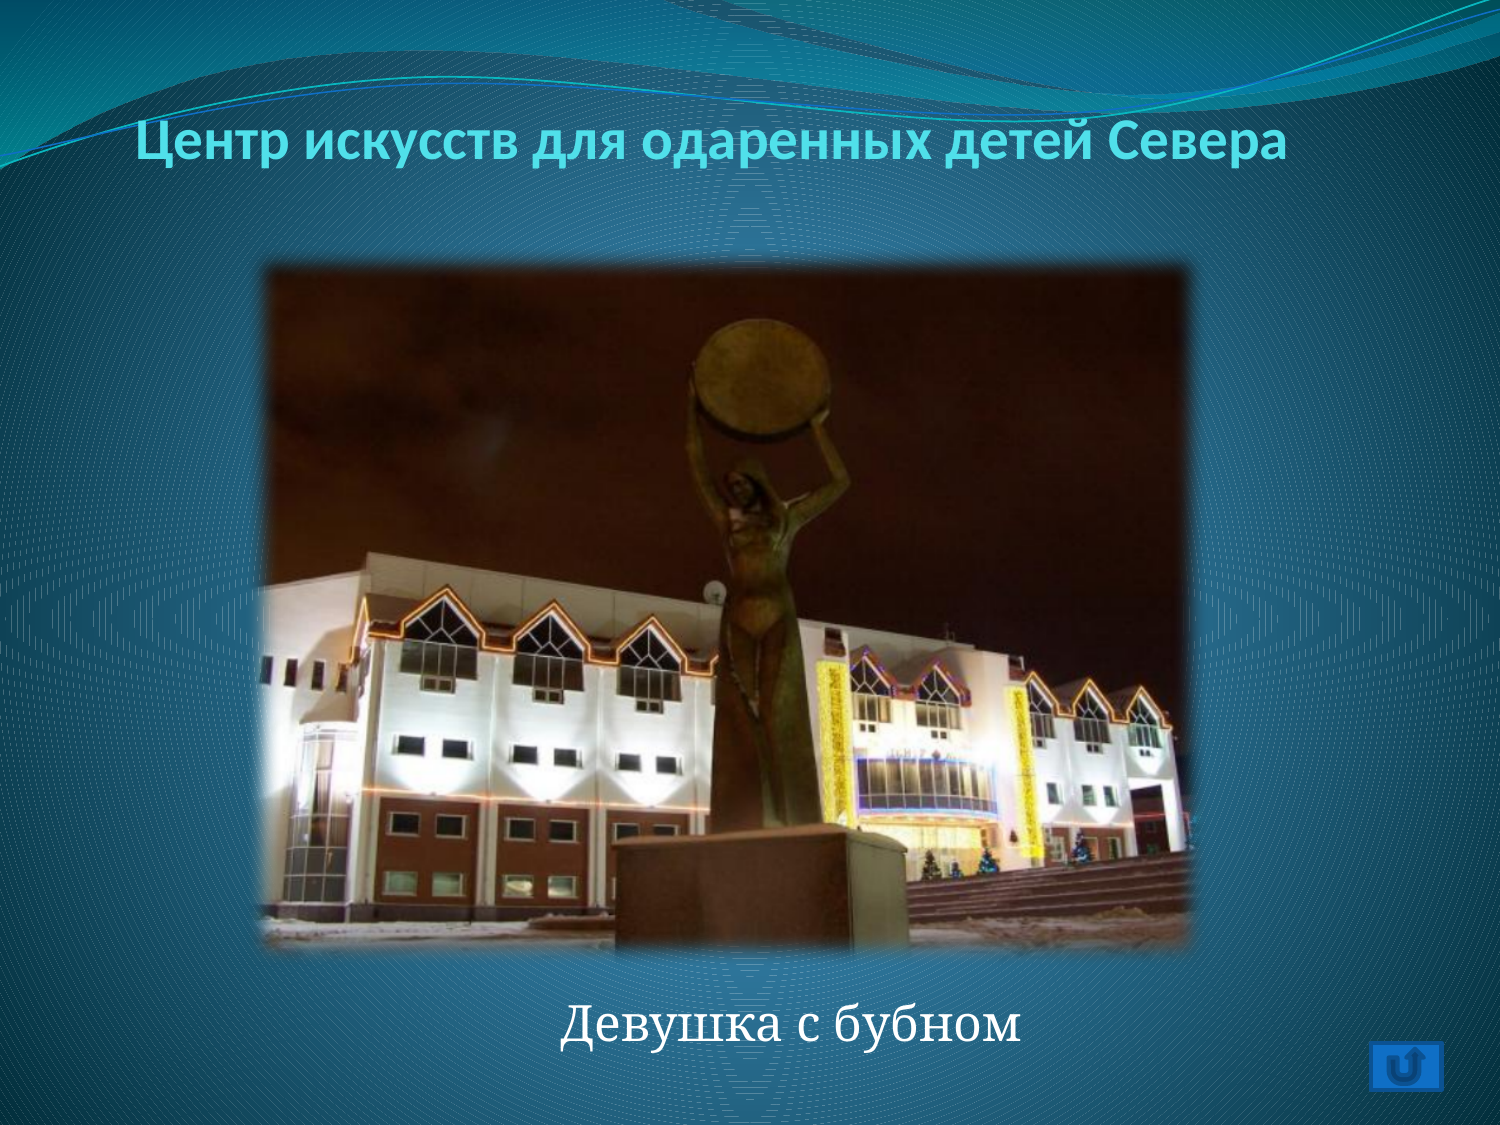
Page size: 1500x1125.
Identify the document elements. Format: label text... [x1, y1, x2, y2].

picture [245, 245, 1208, 967]
text_box Девушка с бубном [457, 984, 1125, 1060]
text_box [1369, 1041, 1444, 1092]
title Центр искусств для одаренных детей Севера [70, 58, 1359, 172]
